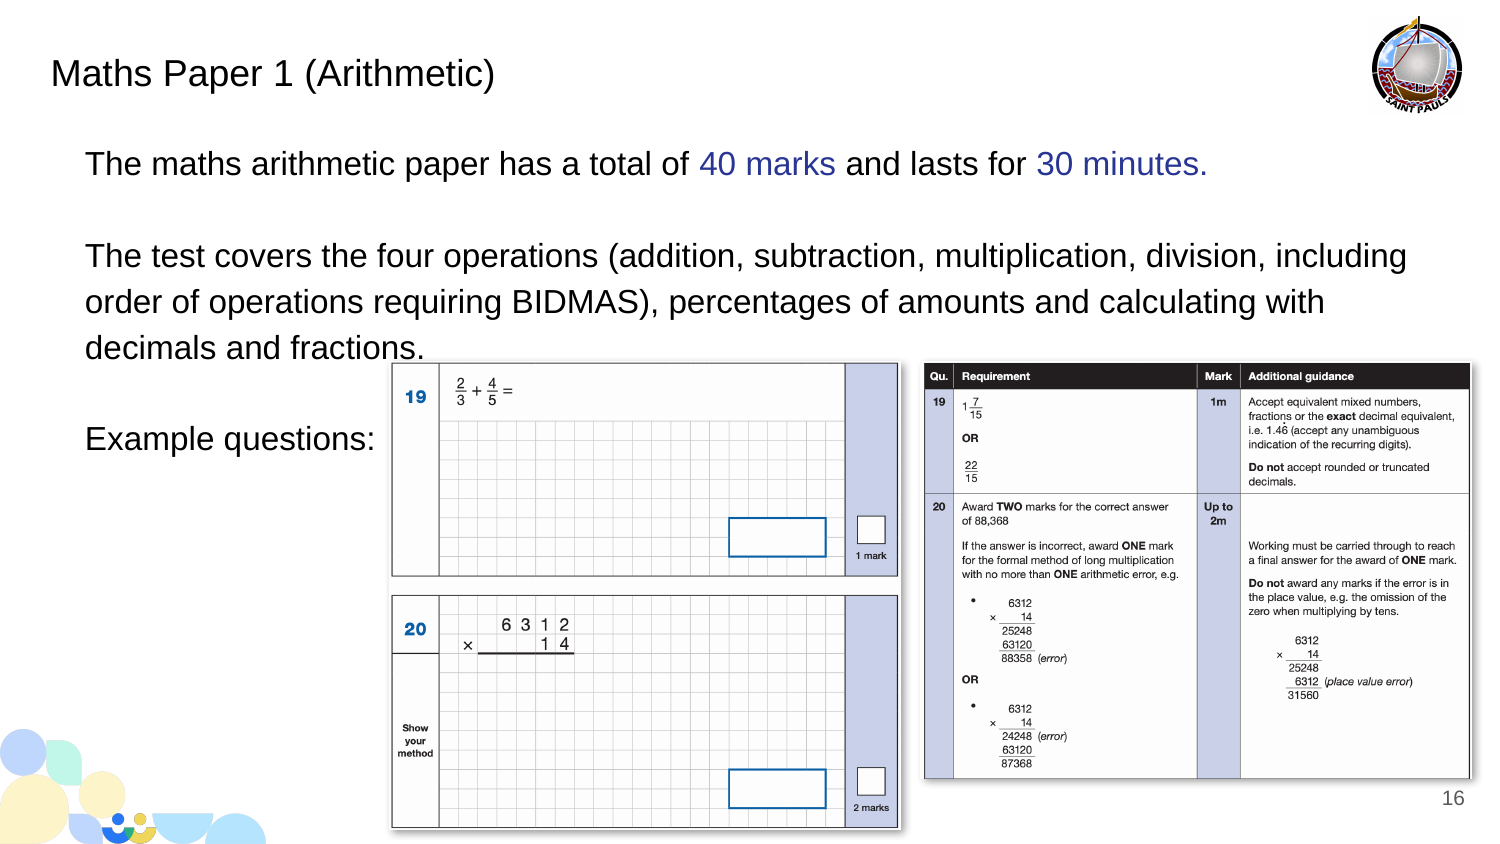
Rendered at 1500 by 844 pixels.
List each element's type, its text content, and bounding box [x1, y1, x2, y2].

list The maths arithmetic paper has a total of 40 marks and lasts for 30 minutes. The test covers the four operations (addition, subtraction, multiplication, division, including order of operations requiring BIDMAS), percentages of amounts and calculating with decimals and fractions. Example questions: [51, 121, 1449, 467]
picture [920, 361, 1472, 779]
picture [1369, 13, 1465, 116]
title Maths Paper 1 (Arithmetic) [35, 34, 1364, 106]
picture [0, 729, 266, 844]
picture [388, 361, 901, 830]
slide_number 16 [1389, 781, 1480, 830]
